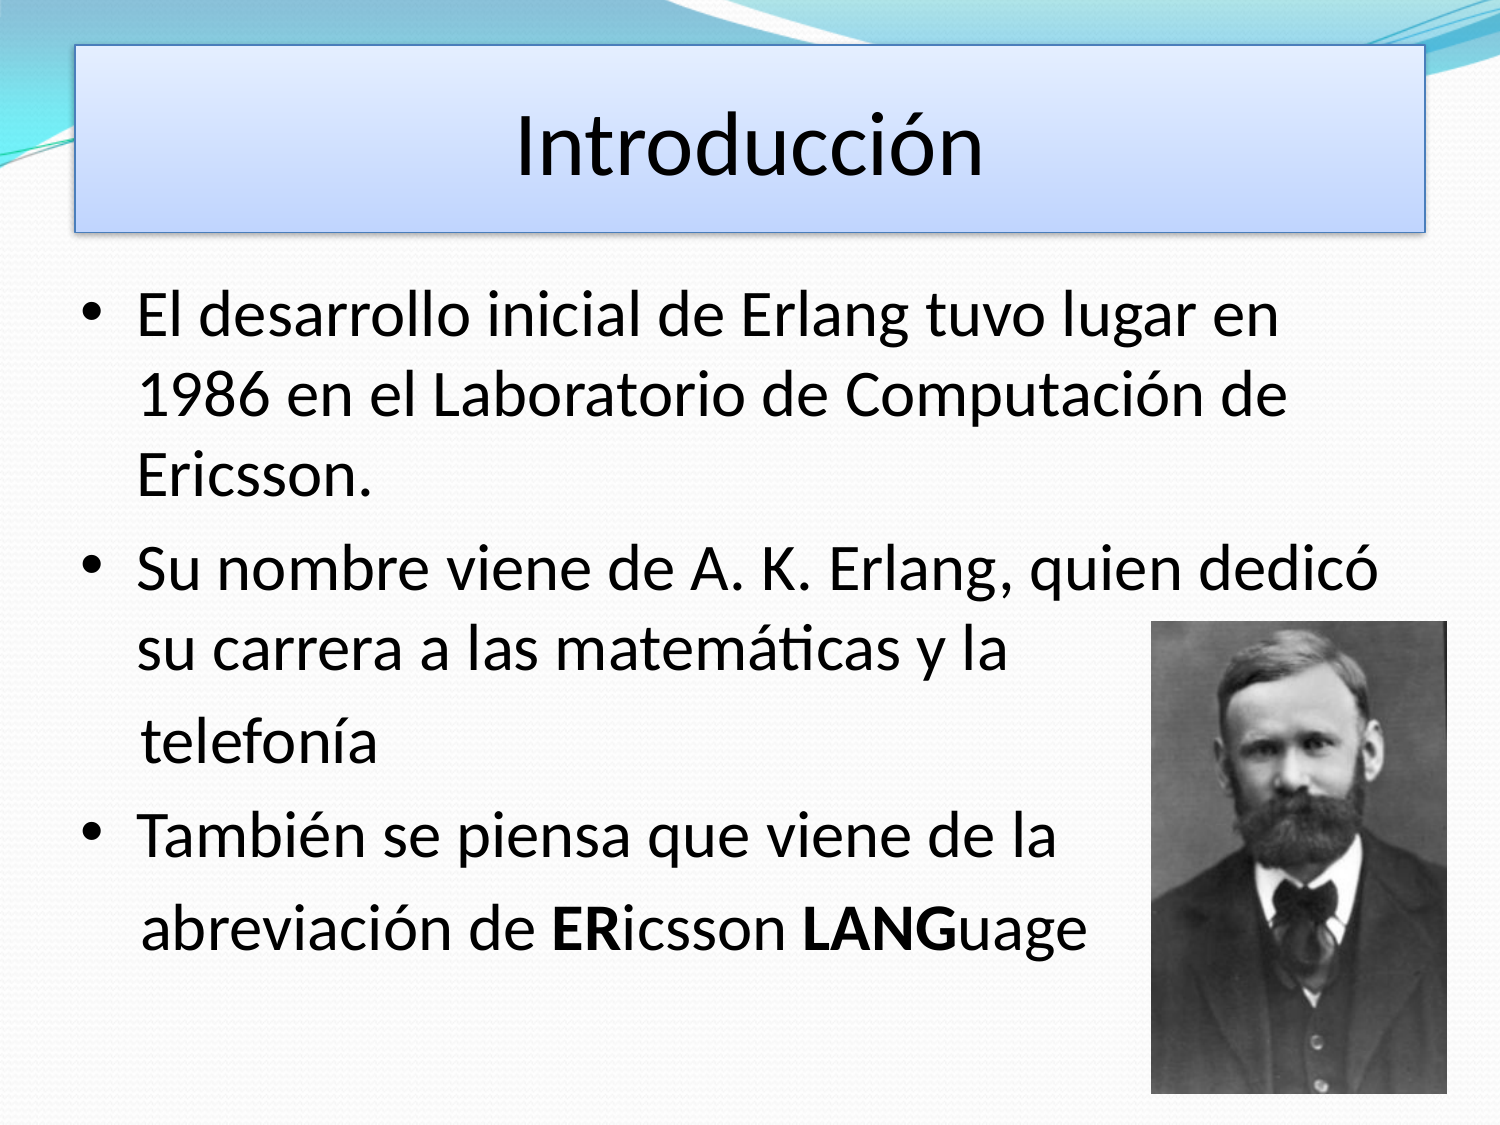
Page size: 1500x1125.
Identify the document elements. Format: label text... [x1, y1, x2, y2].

list El desarrollo inicial de Erlang tuvo lugar en 1986 en el Laboratorio de Computación de Ericsson. Su nombre viene de A. K. Erlang, quien dedicó su carrera a las matemáticas y la telefonía También se piensa que viene de la abreviación de ERicsson LANGuage [64, 262, 1436, 1005]
picture [0, 0, 1500, 1125]
title Introducción [74, 44, 1426, 233]
